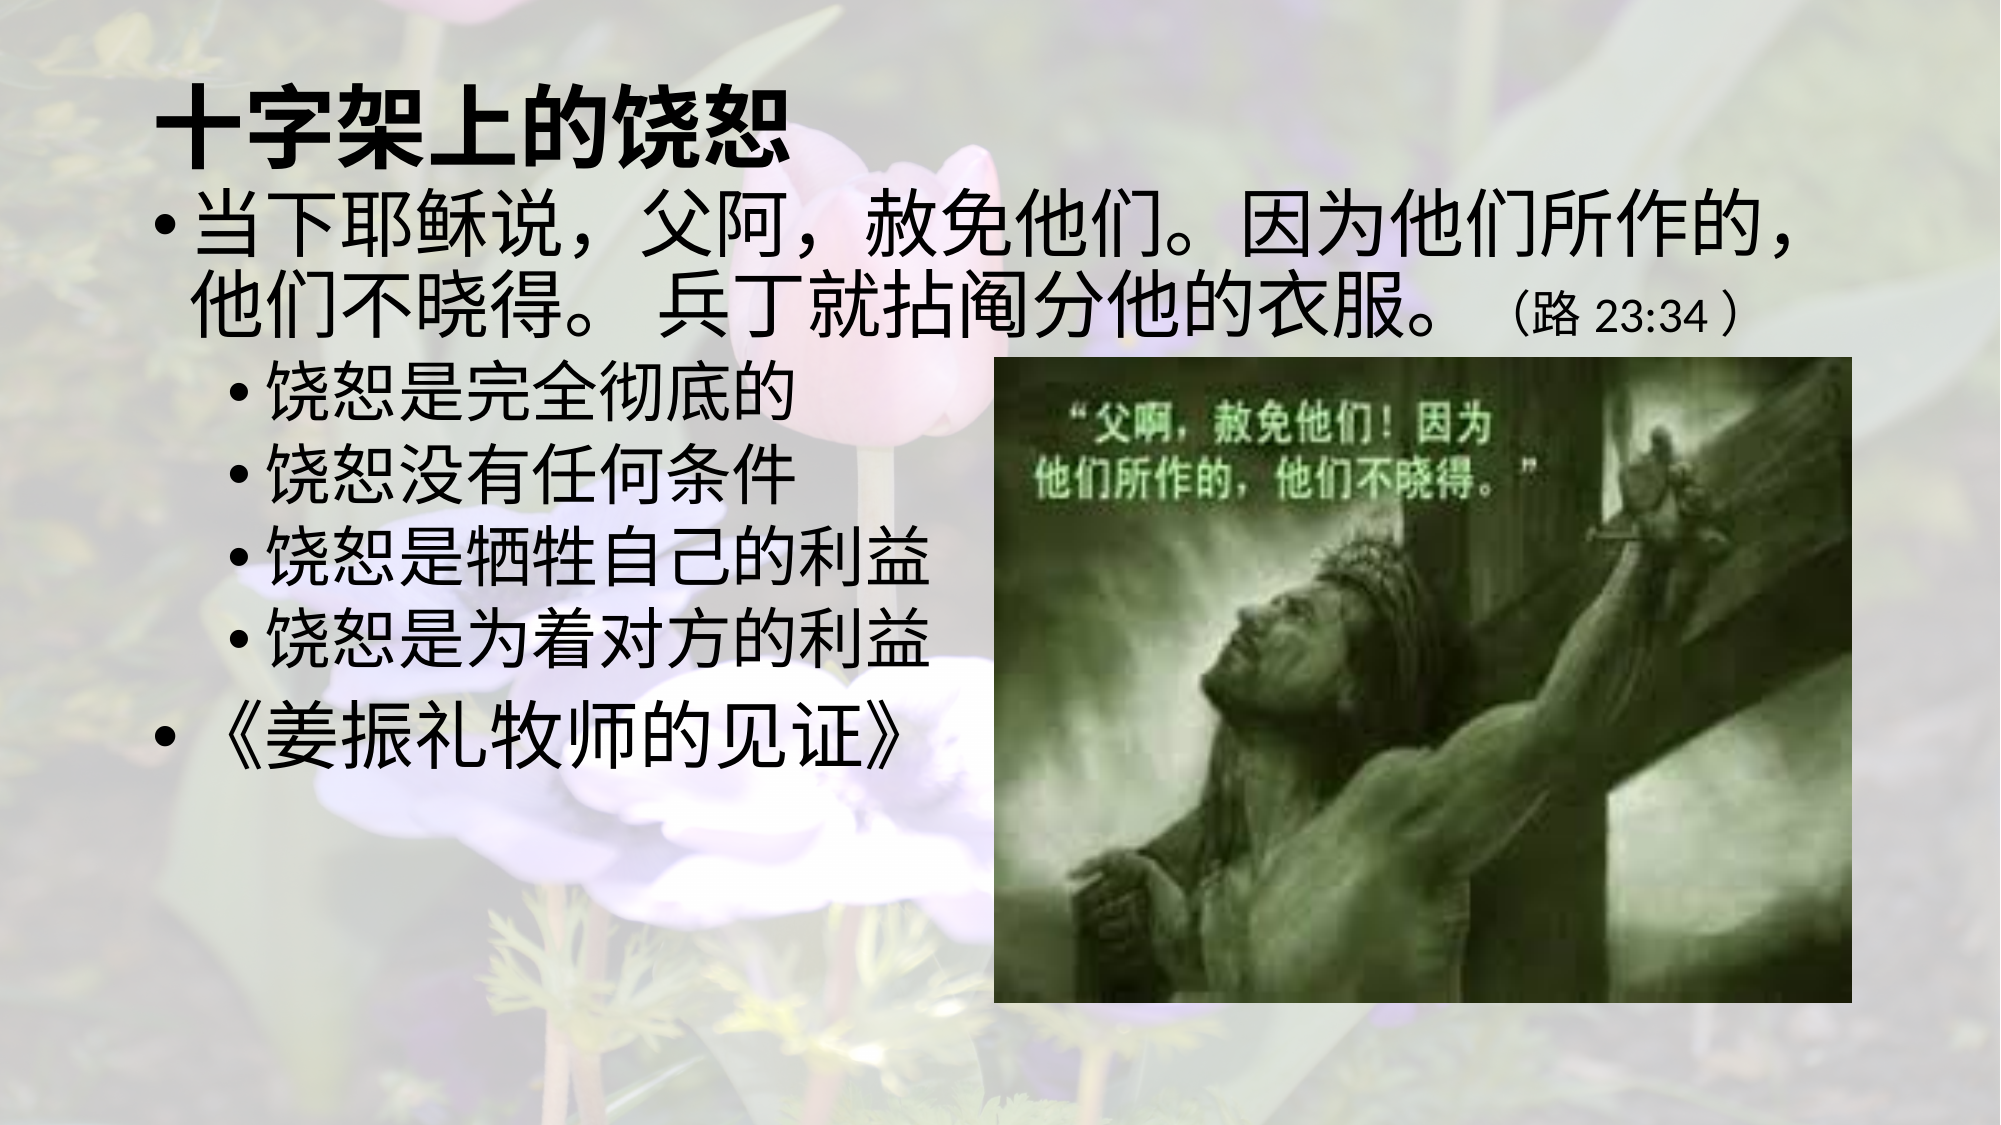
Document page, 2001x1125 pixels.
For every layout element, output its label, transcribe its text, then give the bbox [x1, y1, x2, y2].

list 当下耶稣说，父阿，赦免他们。因为他们所作的，他们不晓得。 兵丁就拈阄分他的衣服。（路23:34） 饶恕是完全彻底的 饶恕没有任何条件 饶恕是牺牲自己的利益 饶恕是为着对方的利益 《姜振礼牧师的见证》 [137, 179, 1863, 1014]
title 十字架上的饶恕 [137, 59, 1863, 179]
picture [994, 357, 1852, 1003]
